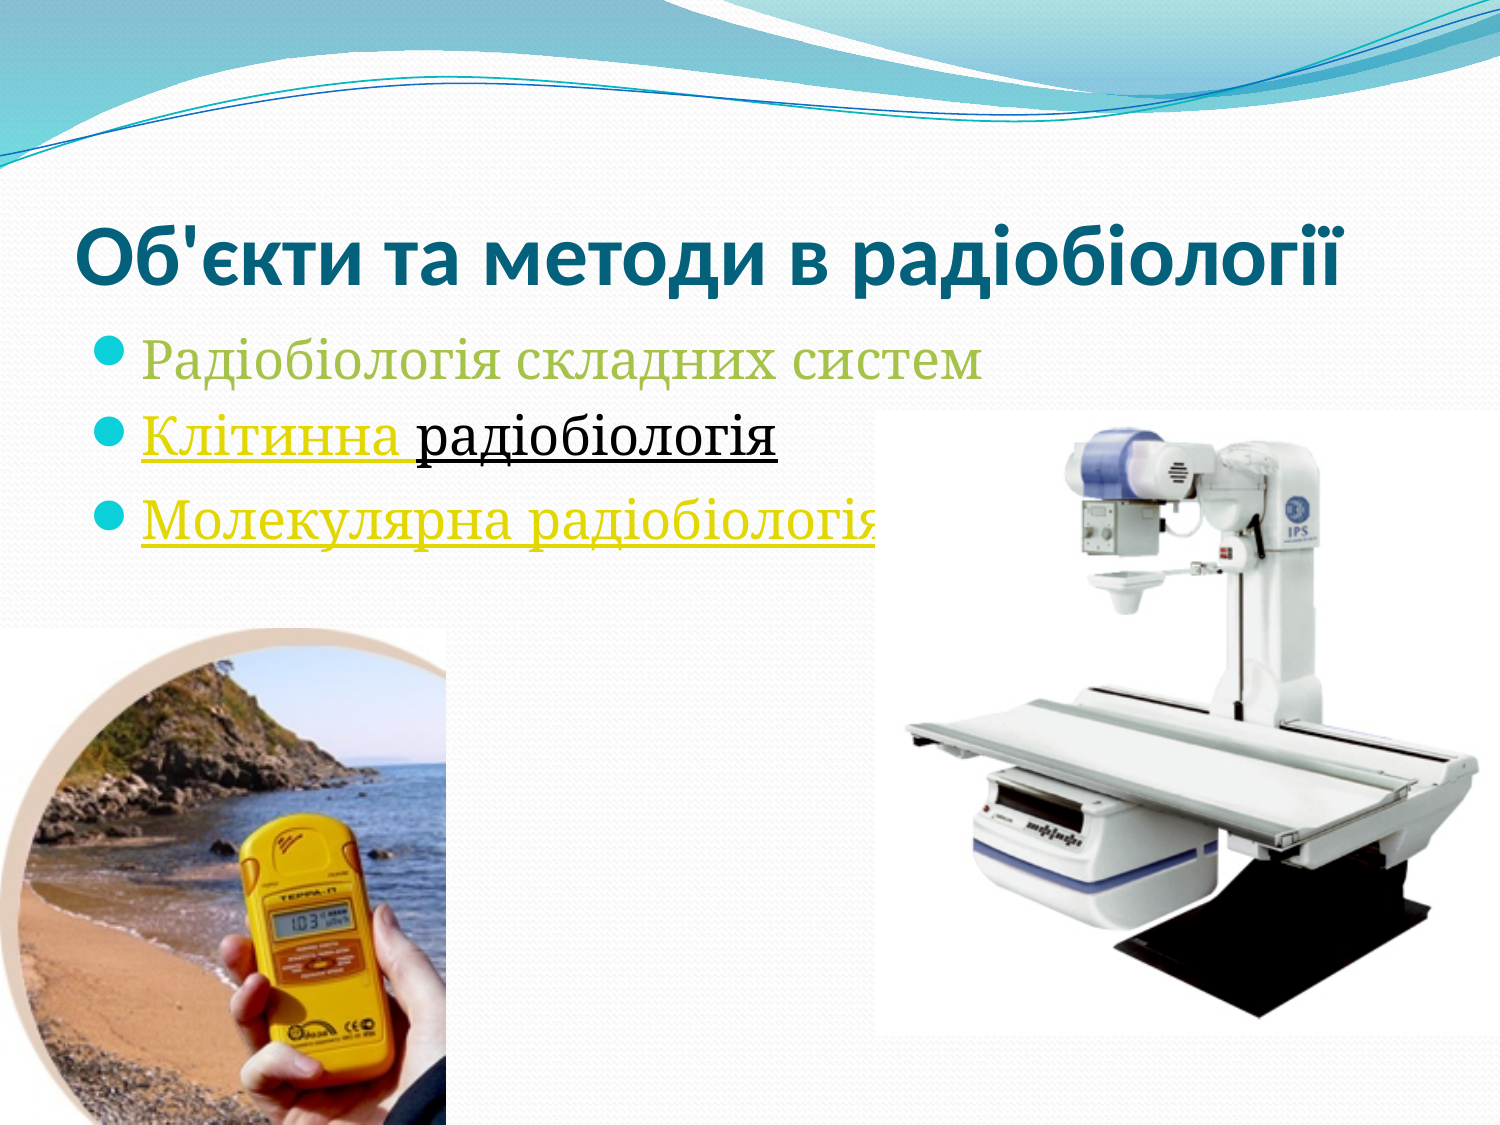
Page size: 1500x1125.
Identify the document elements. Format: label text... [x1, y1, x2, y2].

picture [874, 409, 1500, 1036]
picture [0, 627, 446, 1125]
title Об'єкти та методи в радіобіології [75, 115, 1425, 303]
list Радіобіологія складних систем Клітинна радіобіологія Молекулярна радіобіологія [75, 317, 1425, 1038]
